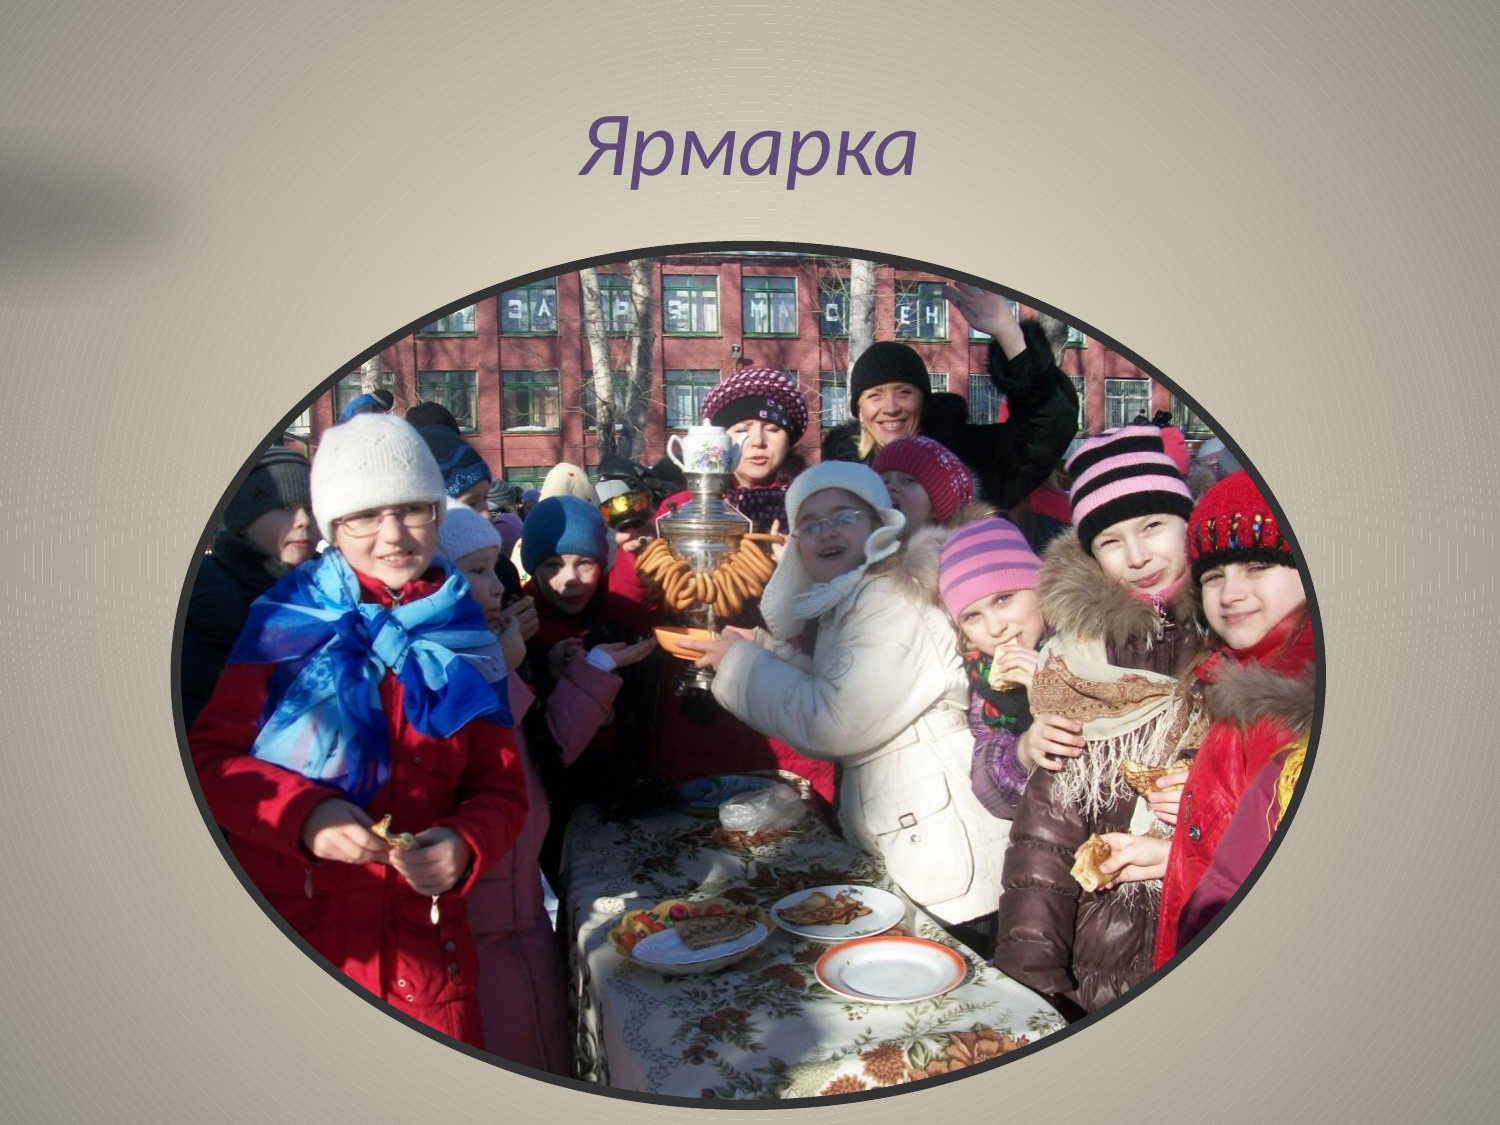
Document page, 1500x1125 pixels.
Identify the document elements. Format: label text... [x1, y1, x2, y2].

title Ярмарка [75, 45, 1425, 233]
picture [175, 245, 1321, 1106]
